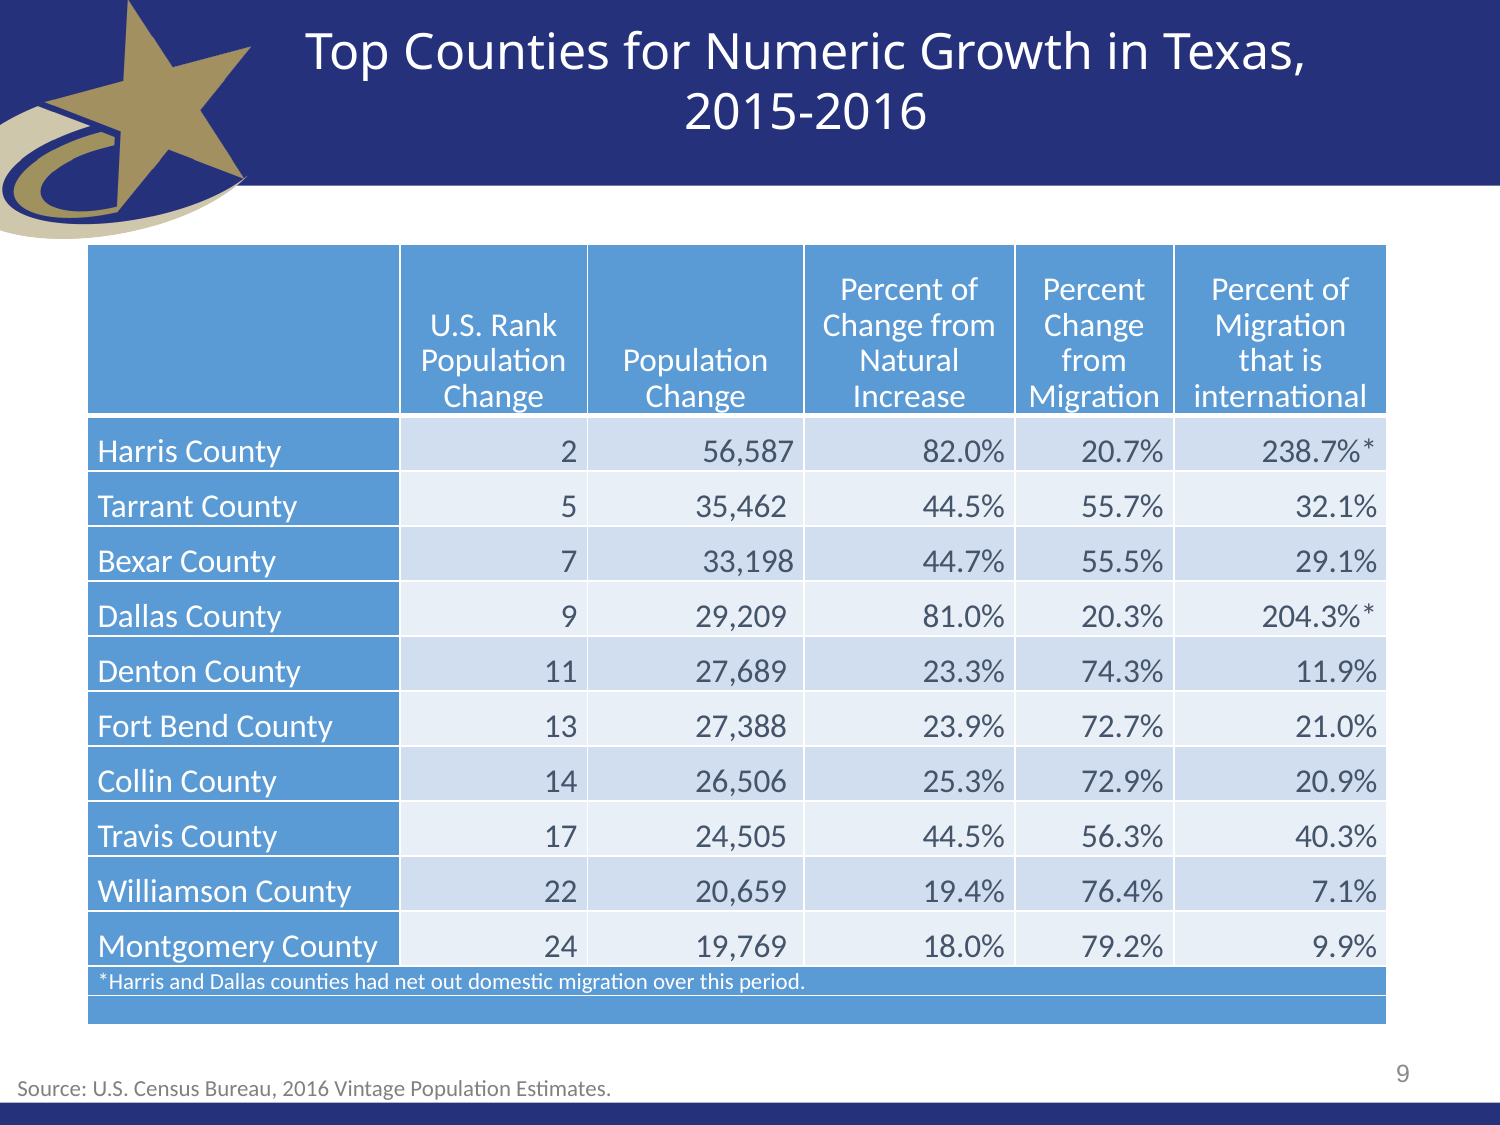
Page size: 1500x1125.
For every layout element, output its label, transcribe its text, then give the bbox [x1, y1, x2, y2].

table_cell 74.3% [1016, 637, 1173, 690]
table_cell Collin County [88, 747, 399, 800]
table_cell 25.3% [805, 747, 1014, 800]
table_cell 27,689 [588, 637, 803, 690]
table_cell 72.9% [1016, 747, 1173, 800]
table_cell 17 [401, 802, 587, 855]
table_cell 20.7% [1016, 418, 1173, 470]
table_cell Tarrant County [88, 472, 399, 525]
table_cell Montgomery County [88, 912, 399, 965]
text_box Top Counties for Numeric Growth in Texas, 2015-2016 [287, 12, 1325, 148]
table_cell 204.3%* [1175, 582, 1386, 635]
table_cell 40.3% [1175, 802, 1386, 855]
table_cell Travis County [88, 802, 399, 855]
table_cell 79.2% [1016, 912, 1173, 965]
table_cell 29.1% [1175, 527, 1386, 580]
picture [0, 0, 251, 239]
table_cell Denton County [88, 637, 399, 690]
table_cell 23.9% [805, 692, 1014, 745]
table_cell 9.9% [1175, 912, 1386, 965]
table_cell *Harris and Dallas counties had net out domestic migration over this period. [88, 967, 1386, 995]
table_cell 23.3% [805, 637, 1014, 690]
table_cell 7.1% [1175, 857, 1386, 910]
table_cell 35,462 [588, 472, 803, 525]
table_cell 81.0% [805, 582, 1014, 635]
table_cell 29,209 [588, 582, 803, 635]
table_cell 20.9% [1175, 747, 1386, 800]
table_cell 24 [401, 912, 587, 965]
table_cell 19.4% [805, 857, 1014, 910]
table_cell 27,388 [588, 692, 803, 745]
table_cell 44.5% [805, 472, 1014, 525]
table_cell 11 [401, 637, 587, 690]
table_cell 44.7% [805, 527, 1014, 580]
table_cell 76.4% [1016, 857, 1173, 910]
text_box Source: U.S. Census Bureau, 2016 Vintage Population Estimates. [2, 1066, 633, 1109]
table_header Percent Change from Migration [1016, 245, 1173, 413]
table_cell Bexar County [88, 527, 399, 580]
table_cell 22 [401, 857, 587, 910]
text_box 9 [1074, 1042, 1425, 1103]
table_header Population Change [588, 245, 803, 413]
table_cell Harris County [88, 418, 399, 470]
table_cell 26,506 [588, 747, 803, 800]
table_cell 21.0% [1175, 692, 1386, 745]
table_cell Williamson County [88, 857, 399, 910]
table_header [88, 245, 399, 413]
table_header Percent of Migration that is international [1175, 245, 1386, 413]
table_cell 24,505 [588, 802, 803, 855]
table_cell 19,769 [588, 912, 803, 965]
table_cell 82.0% [805, 418, 1014, 470]
table_cell 56.3% [1016, 802, 1173, 855]
table_header U.S. Rank Population Change [401, 245, 587, 413]
table_cell 11.9% [1175, 637, 1386, 690]
table_cell Dallas County [88, 582, 399, 635]
table_cell 238.7%* [1175, 418, 1386, 470]
table_cell 9 [401, 582, 587, 635]
table_cell 2 [401, 418, 587, 470]
table_cell 20.3% [1016, 582, 1173, 635]
table_cell 18.0% [805, 912, 1014, 965]
table_cell 32.1% [1175, 472, 1386, 525]
table_cell 33,198 [588, 527, 803, 580]
table_cell 7 [401, 527, 587, 580]
table_cell 5 [401, 472, 587, 525]
table_cell 55.5% [1016, 527, 1173, 580]
table_cell 44.5% [805, 802, 1014, 855]
table_cell 20,659 [588, 857, 803, 910]
table_cell 14 [401, 747, 587, 800]
table_cell Fort Bend County [88, 692, 399, 745]
table_cell 55.7% [1016, 472, 1173, 525]
table_cell [88, 996, 1386, 1024]
table_cell 56,587 [588, 418, 803, 470]
table_cell 72.7% [1016, 692, 1173, 745]
table_header Percent of Change from Natural Increase [805, 245, 1014, 413]
table_cell 13 [401, 692, 587, 745]
